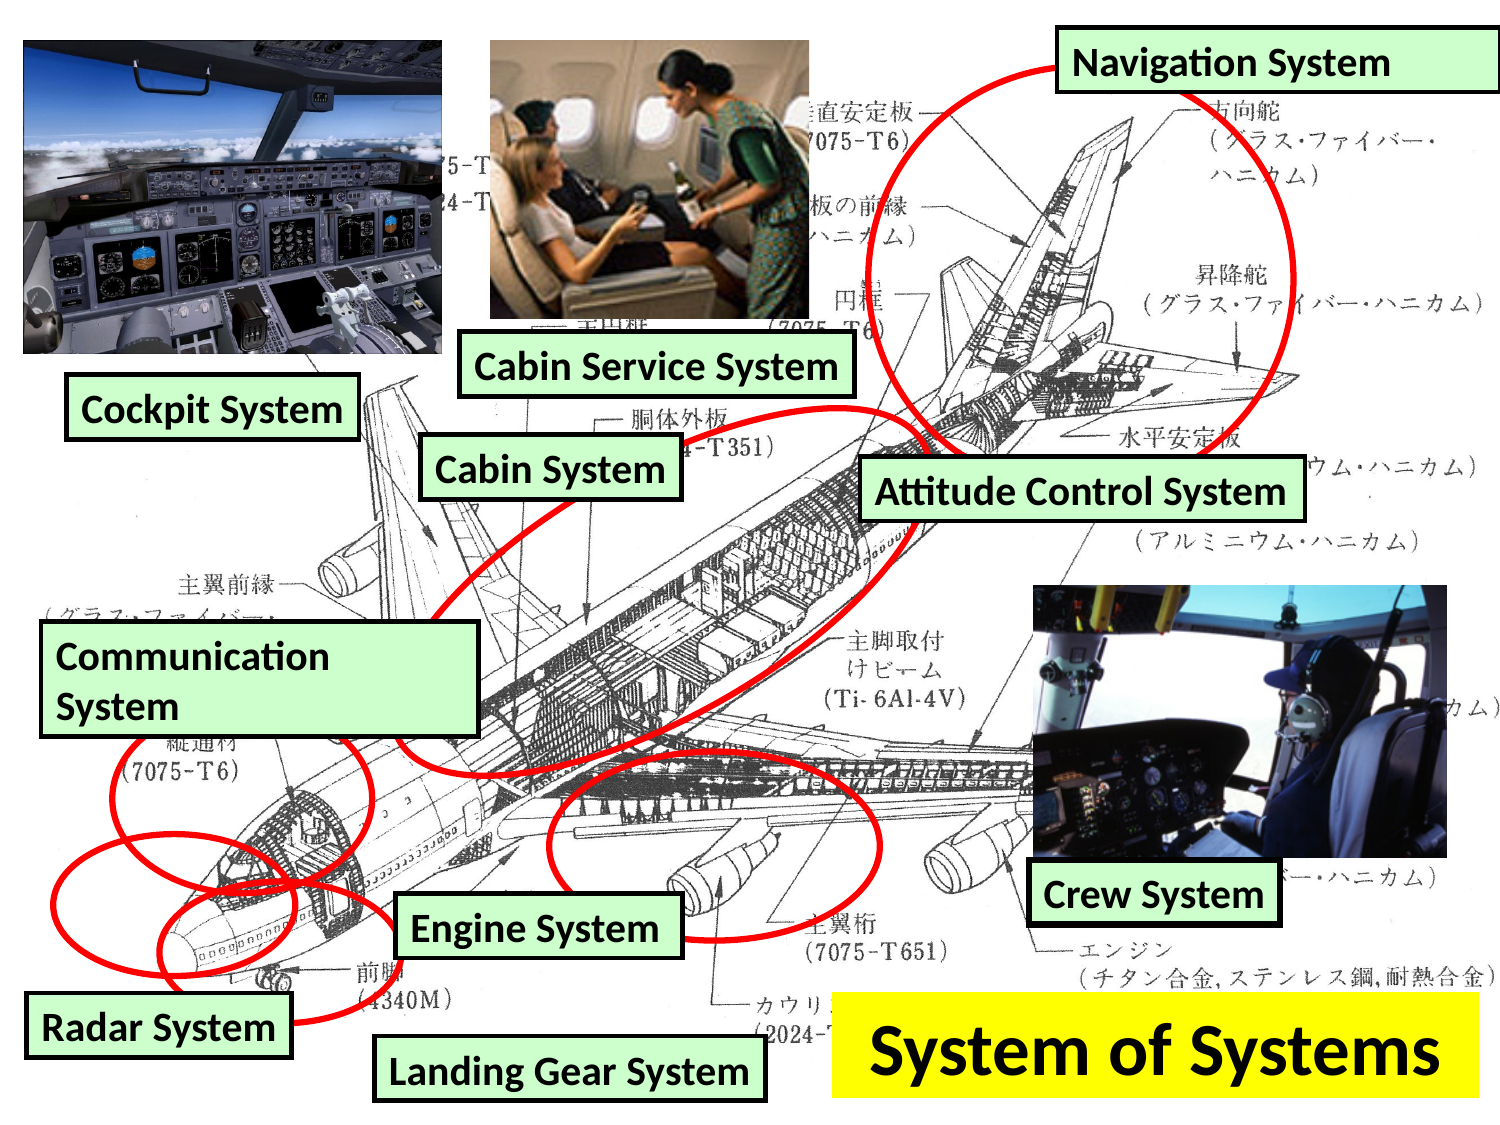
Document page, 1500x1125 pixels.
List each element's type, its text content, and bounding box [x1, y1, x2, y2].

text_box Landing Gear System [374, 1076, 766, 1101]
picture [23, 27, 1500, 1069]
text_box System of Systems [832, 1076, 1479, 1098]
slide_number 15 [1074, 1098, 1425, 1103]
